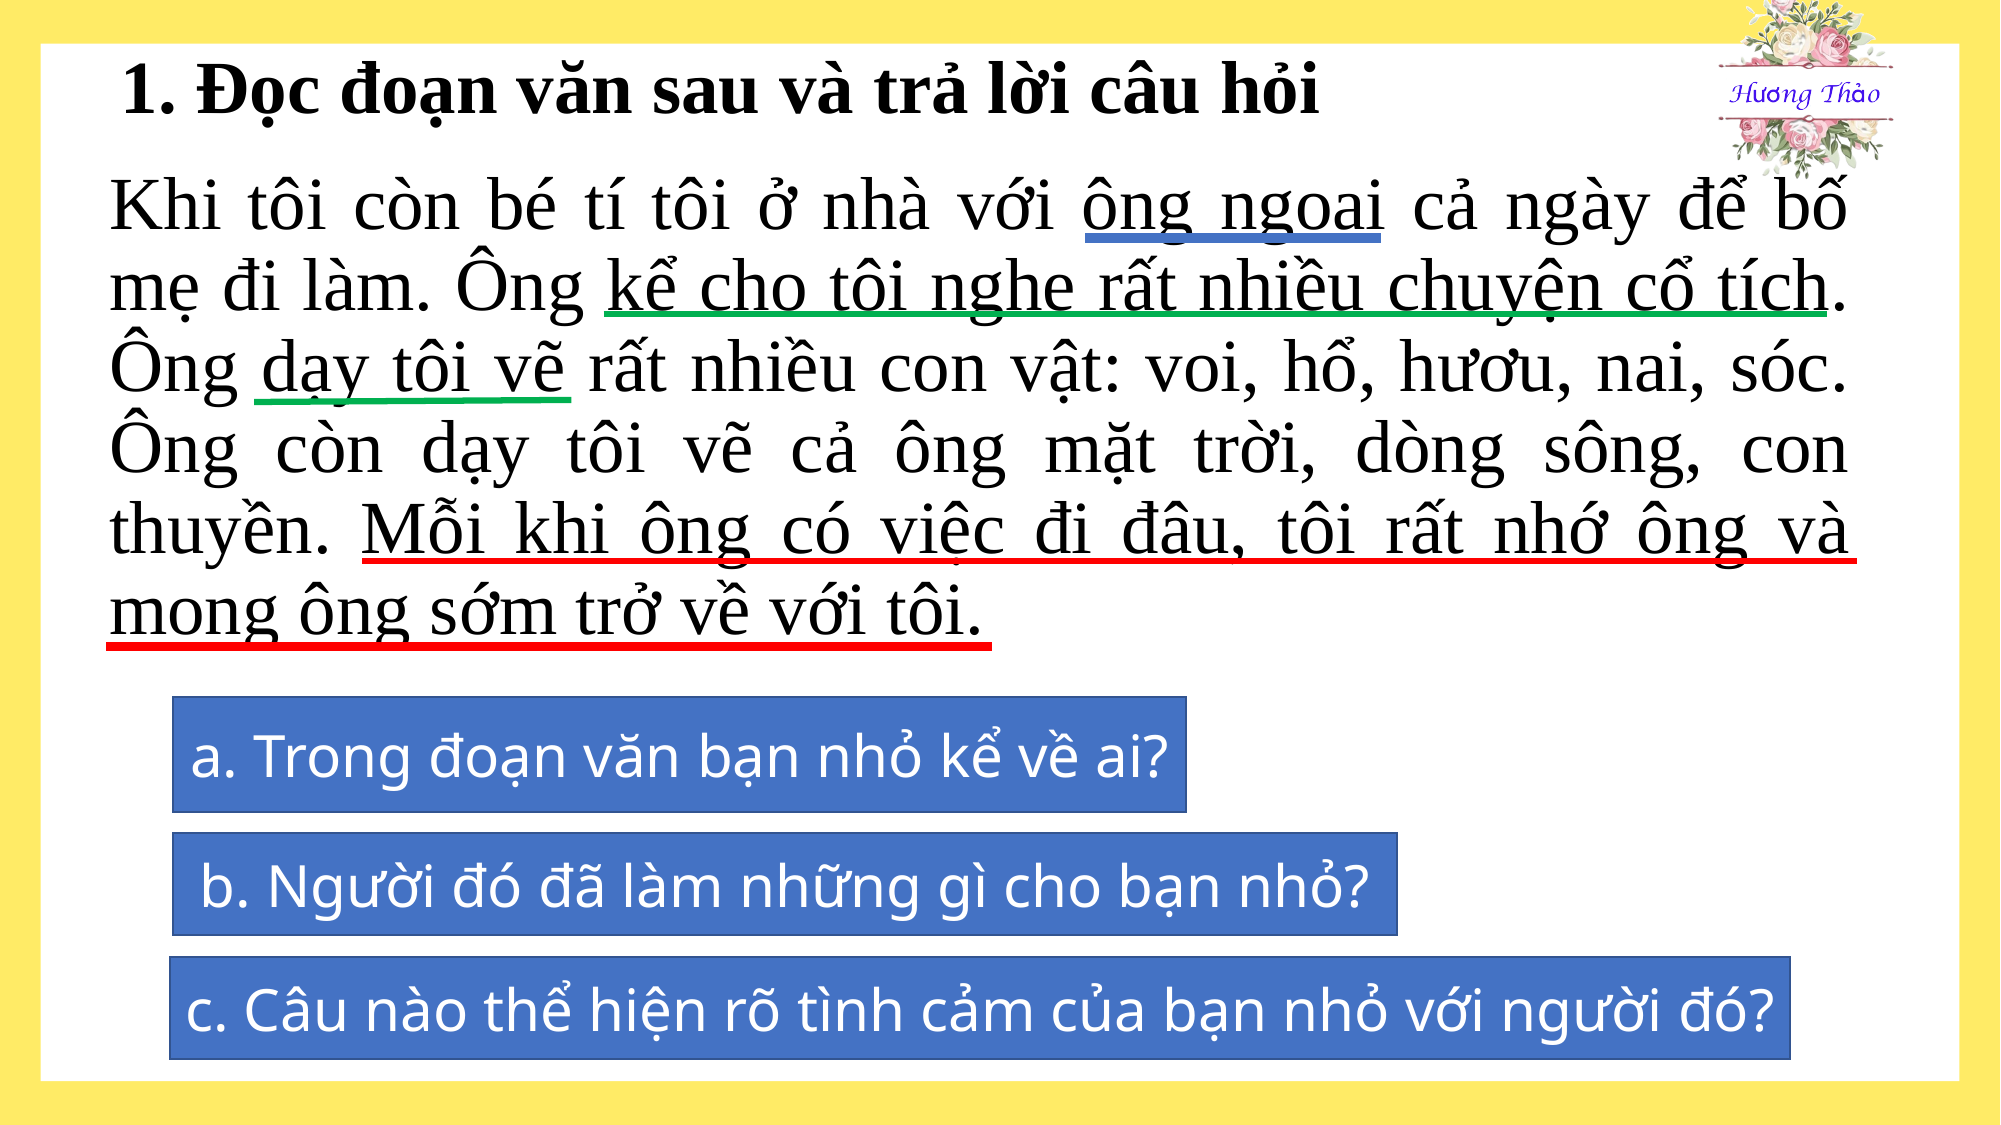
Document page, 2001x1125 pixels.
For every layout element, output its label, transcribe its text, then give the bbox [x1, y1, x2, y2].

list Khi tôi còn bé tí tôi ở nhà với ông ngoại cả ngày để bố mẹ đi làm. Ông kể cho tôi nghe rất nhiều chuyện cổ tích. Ông dạy tôi vẽ rất nhiều con vật: voi, hổ, hươu, nai, sóc. Ông còn dạy tôi vẽ cả ông mặt trời, dòng sông, con thuyền. Mỗi khi ông có việc đi đâu, tôi rất nhớ ông và mong ông sớm trở về với tôi. [94, 157, 1866, 871]
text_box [253, 399, 572, 403]
text_box 1. Đọc đoạn văn sau và trả lời câu hỏi [106, 31, 1554, 137]
text_box b. Người đó đã làm những gì cho bạn nhỏ? [172, 832, 1398, 936]
text_box a. Trong đoạn văn bạn nhỏ kể về ai? [172, 696, 1187, 813]
text_box c. Câu nào thể hiện rõ tình cảm của bạn nhỏ với người đó? [169, 956, 1791, 1060]
picture [1676, 0, 1934, 222]
